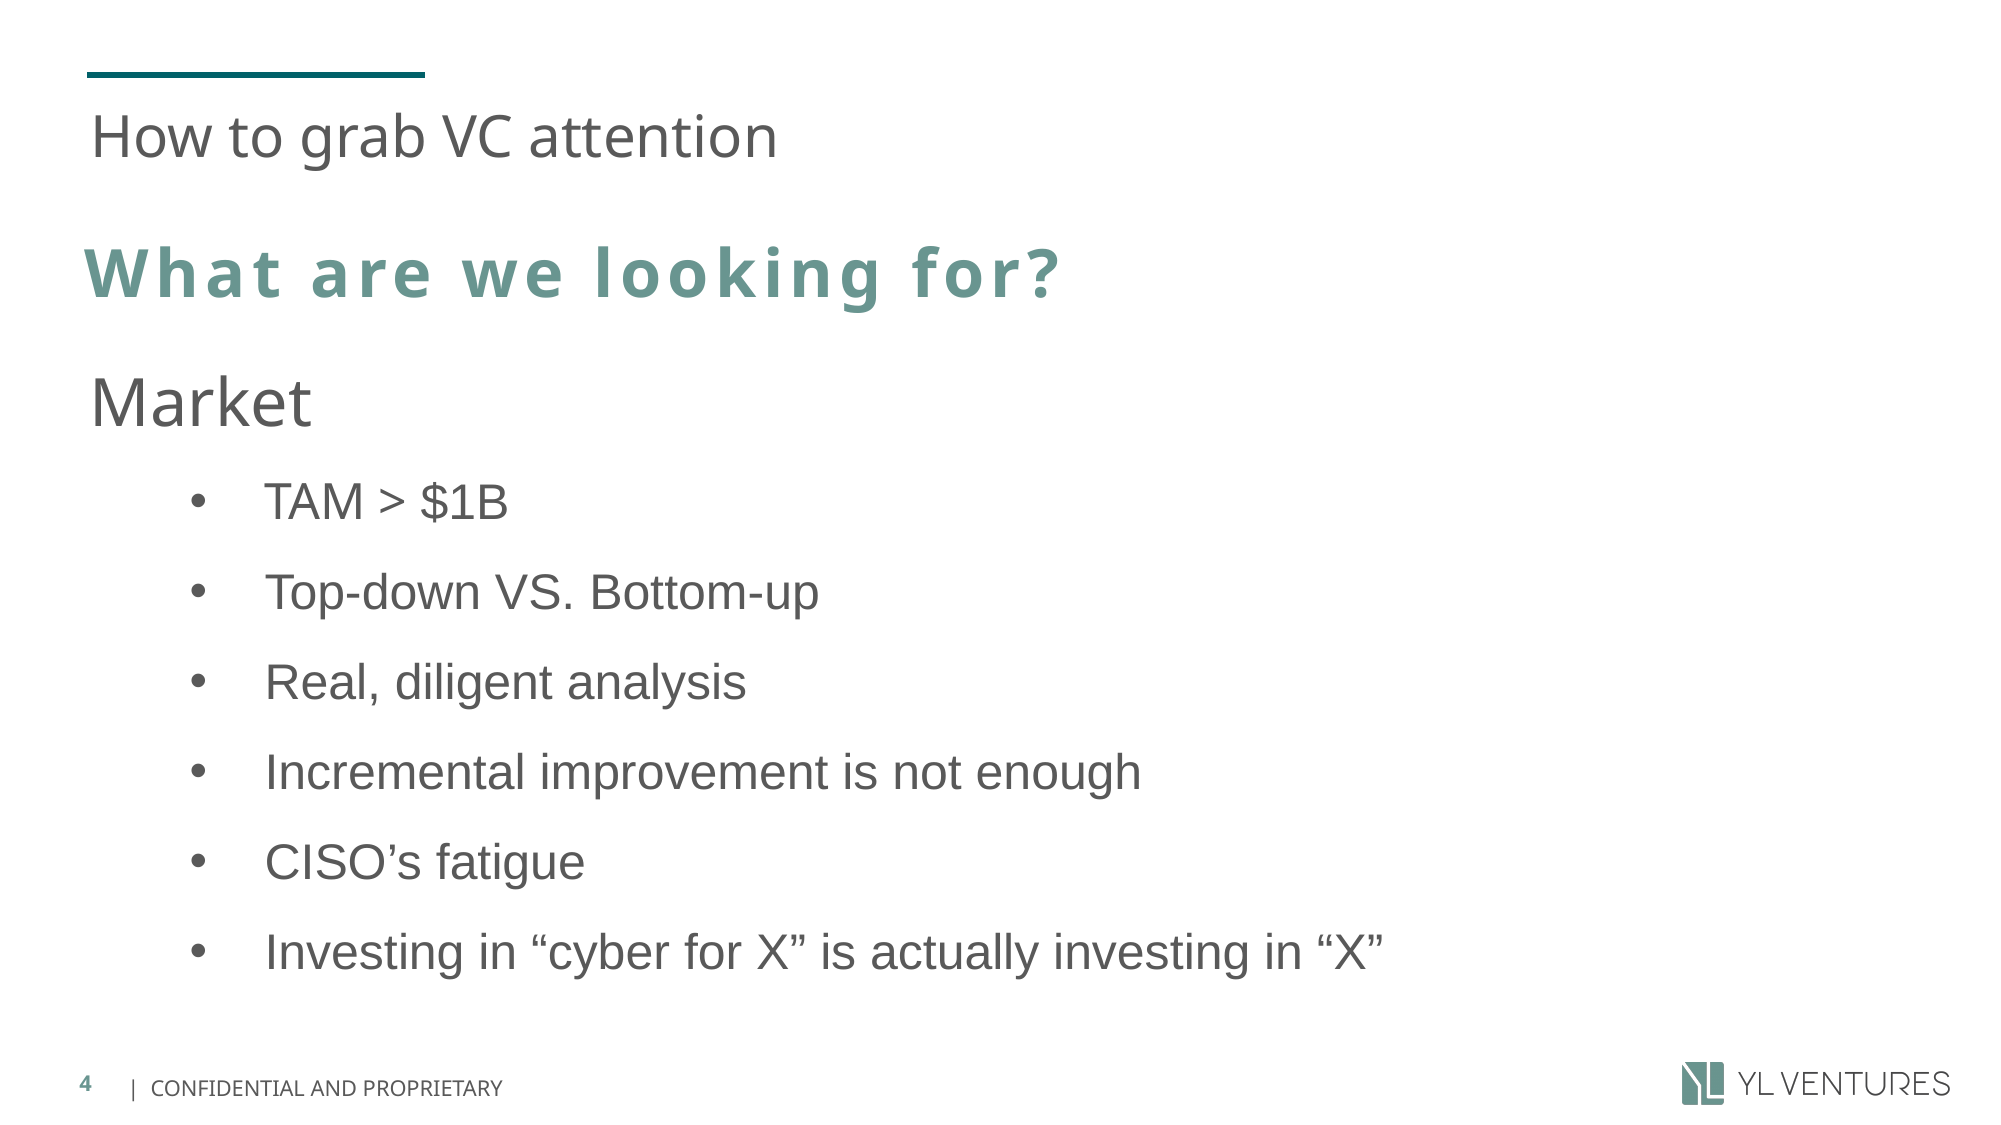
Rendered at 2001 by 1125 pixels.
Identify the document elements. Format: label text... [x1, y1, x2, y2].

text_box Market TAM > $1B Top-down VS. Bottom-up Real, diligent analysis Incremental improvement is not enough CISO’s fatigue Investing in “cyber for X” is actually investing in “X” [74, 312, 1813, 1045]
text_box What are we looking for? [69, 183, 1845, 319]
picture [1682, 1062, 1950, 1105]
title How to grab VC attention [74, 99, 1926, 179]
